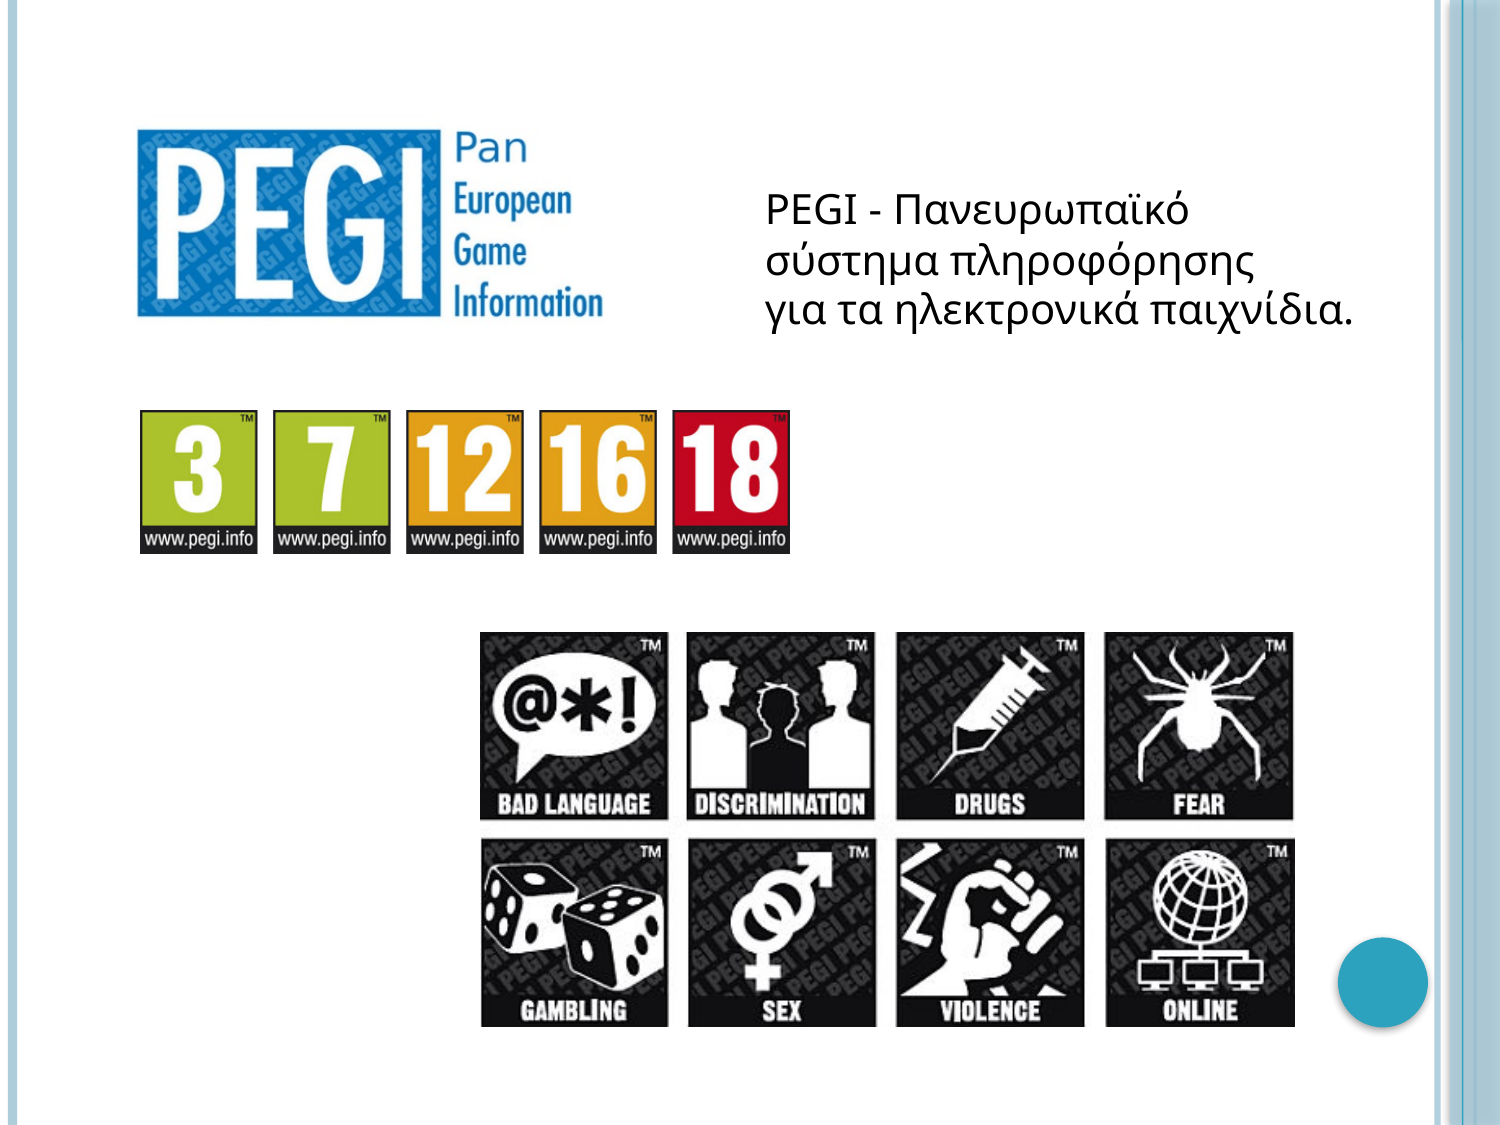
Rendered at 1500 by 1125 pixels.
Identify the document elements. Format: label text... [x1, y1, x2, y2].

text_box PEGI - Πανευρωπαϊκό σύστημα πληροφόρησης για τα ηλεκτρονικά παιχνίδια. [750, 175, 1372, 341]
picture [479, 632, 1295, 1028]
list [116, 81, 622, 366]
picture [140, 409, 791, 554]
